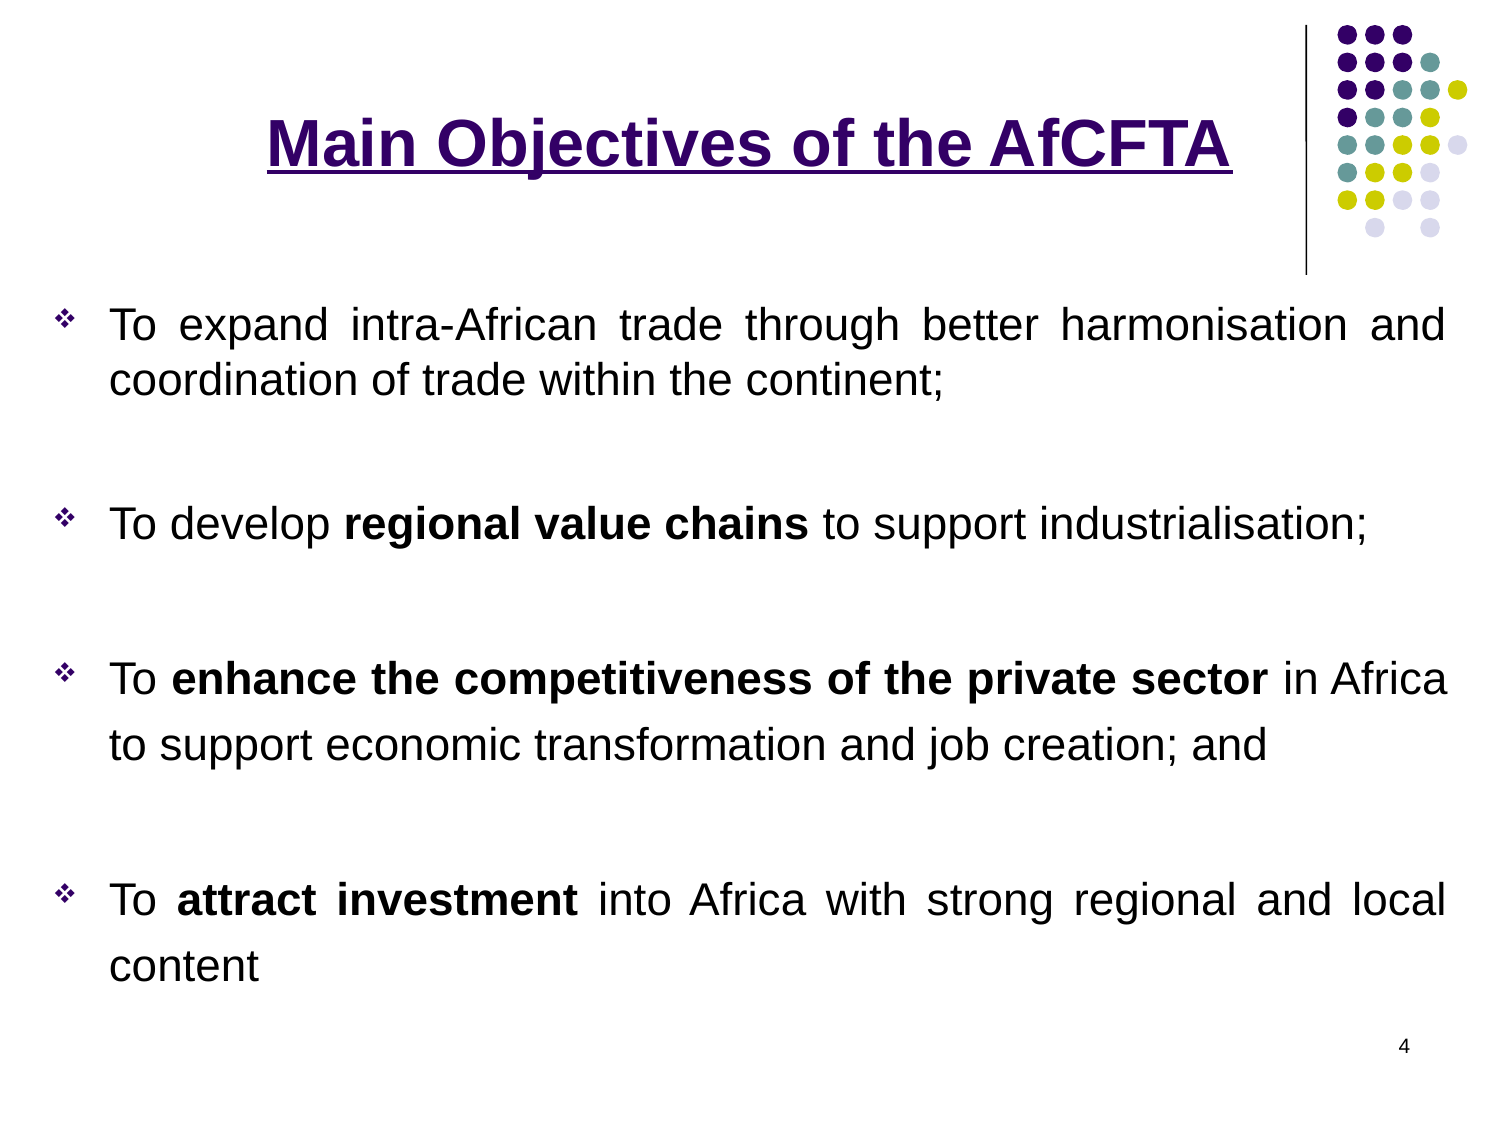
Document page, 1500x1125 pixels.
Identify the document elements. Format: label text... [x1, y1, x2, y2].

slide_number 4 [1074, 1025, 1425, 1100]
list To expand intra-African trade through better harmonisation and coordination of trade within the continent; To develop regional value chains to support industrialisation; To enhance the competitiveness of the private sector in Africa to support economic transformation and job creation; and To attract investment into Africa with strong regional and local content [37, 287, 1463, 1038]
title Main Objectives of the AfCFTA [0, 37, 1500, 188]
